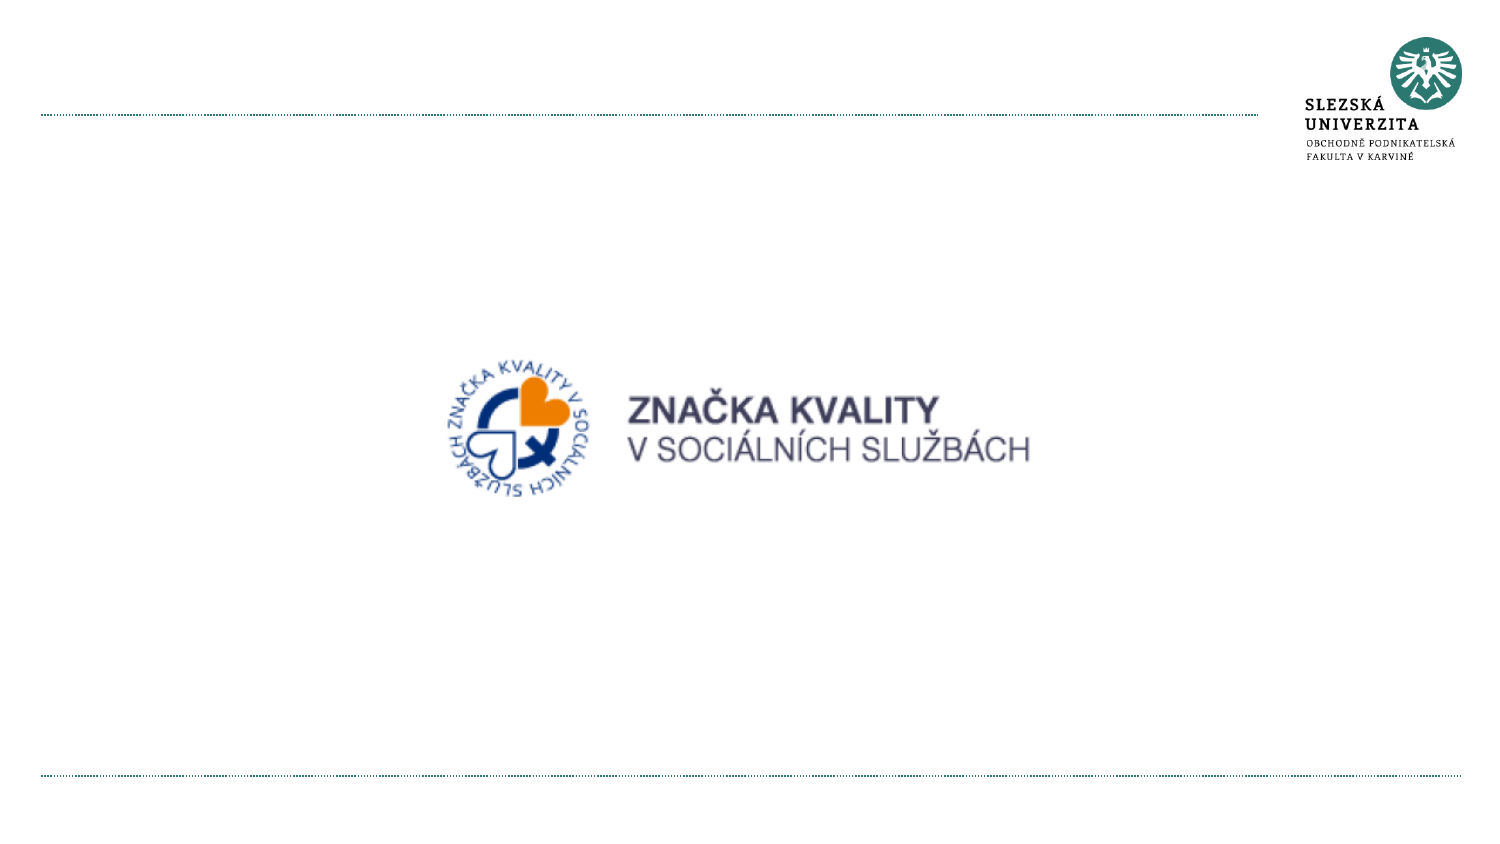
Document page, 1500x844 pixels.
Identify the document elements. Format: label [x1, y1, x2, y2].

picture [1305, 37, 1462, 160]
picture [295, 325, 1205, 519]
